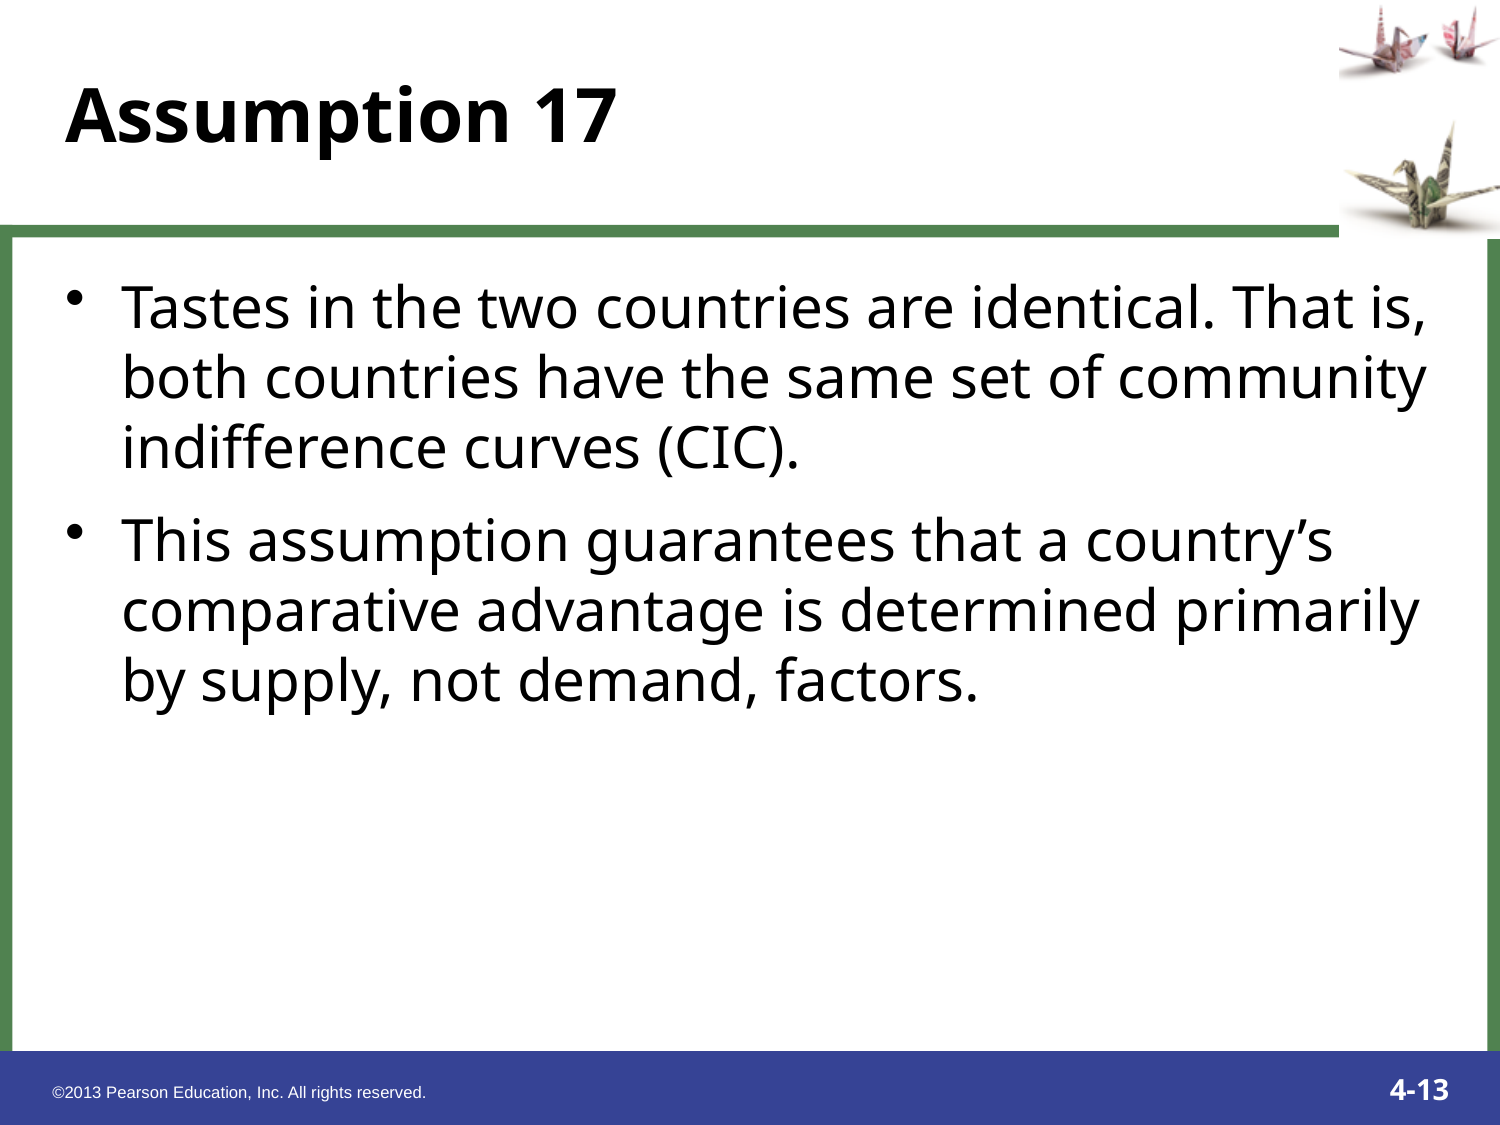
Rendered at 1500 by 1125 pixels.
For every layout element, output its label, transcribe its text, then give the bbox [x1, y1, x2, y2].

list Tastes in the two countries are identical. That is, both countries have the same set of community indifference curves (CIC). This assumption guarantees that a country’s comparative advantage is determined primarily by supply, not demand, factors. [50, 262, 1450, 1013]
picture [1339, 0, 1500, 239]
title Assumption 17 [50, 0, 1325, 225]
